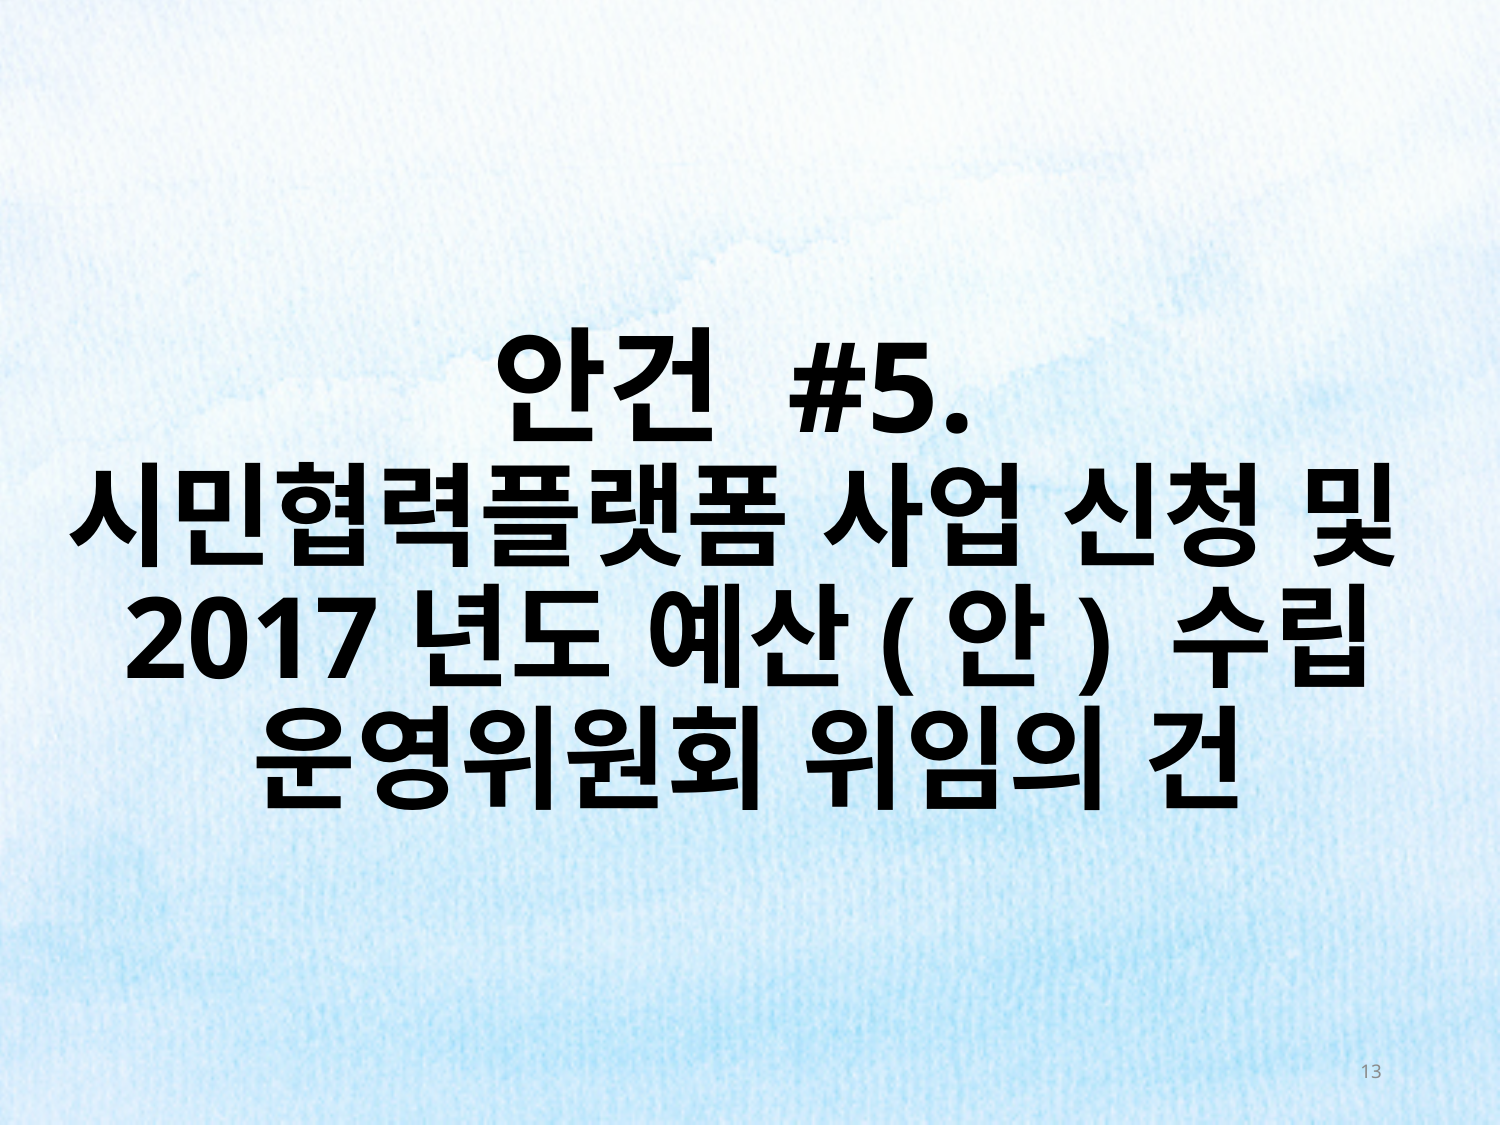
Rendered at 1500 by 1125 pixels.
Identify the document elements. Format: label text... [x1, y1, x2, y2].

title 안건 #5. 시민협력플랫폼 사업 신청 및 2017년도 예산(안) 수립 운영위원회 위임의 건 [0, 187, 1500, 832]
slide_number 13 [1059, 1042, 1397, 1103]
